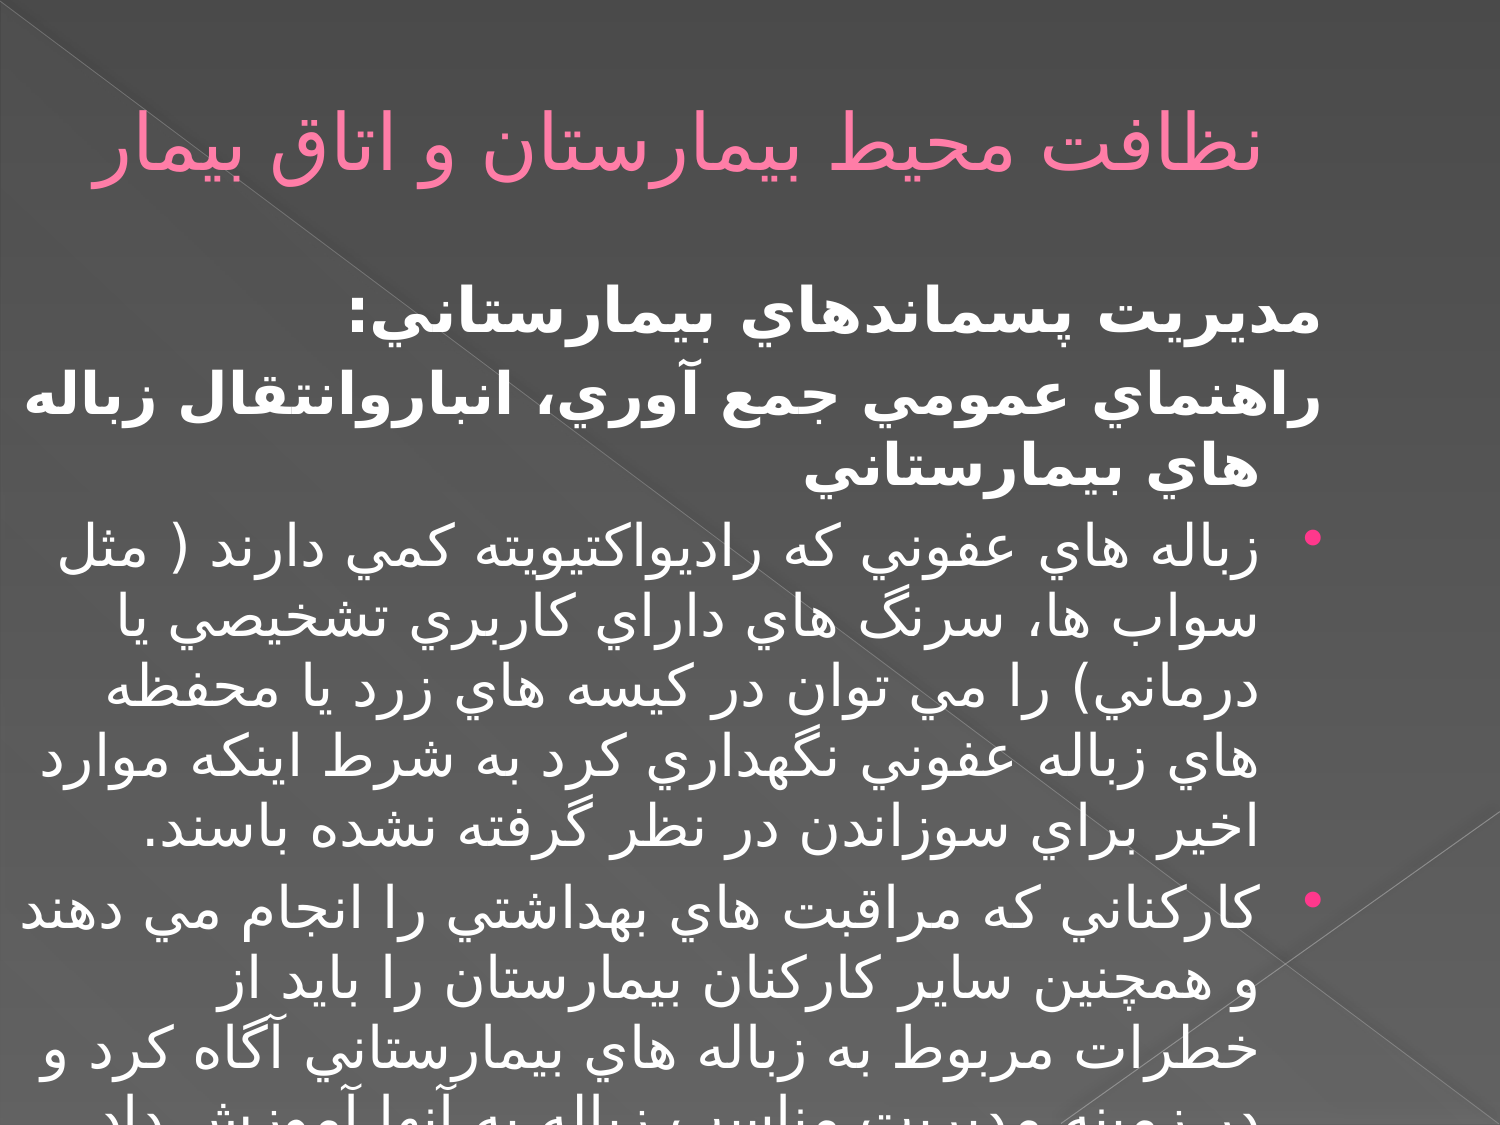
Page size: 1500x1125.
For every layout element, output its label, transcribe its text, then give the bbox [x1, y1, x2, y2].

list مديريت پسماندهاي بيمارستاني: راهنماي عمومي جمع آوري، انباروانتقال زباله هاي بيمارستاني زباله هاي عفوني كه راديواكتيويته كمي دارند ( مثل سواب ها، سرنگ هاي داراي كاربري تشخيصي يا درماني) را مي توان در كيسه هاي زرد يا محفظه هاي زباله عفوني نگهداري كرد به شرط اينكه موارد اخير براي سوزاندن در نظر گرفته نشده باسند. كاركناني كه مراقبت هاي بهداشتي را انجام مي دهند و همچنين ساير كاركنان بيمارستان را بايد از خطرات مربوط به زباله هاي بيمارستاني آگاه كرد و در زمينه مديريت مناسب زباله به آنها آموزش داد. [0, 262, 1351, 1006]
title نظافت محيط بيمارستان و اتاق بيمار [0, 45, 1350, 233]
